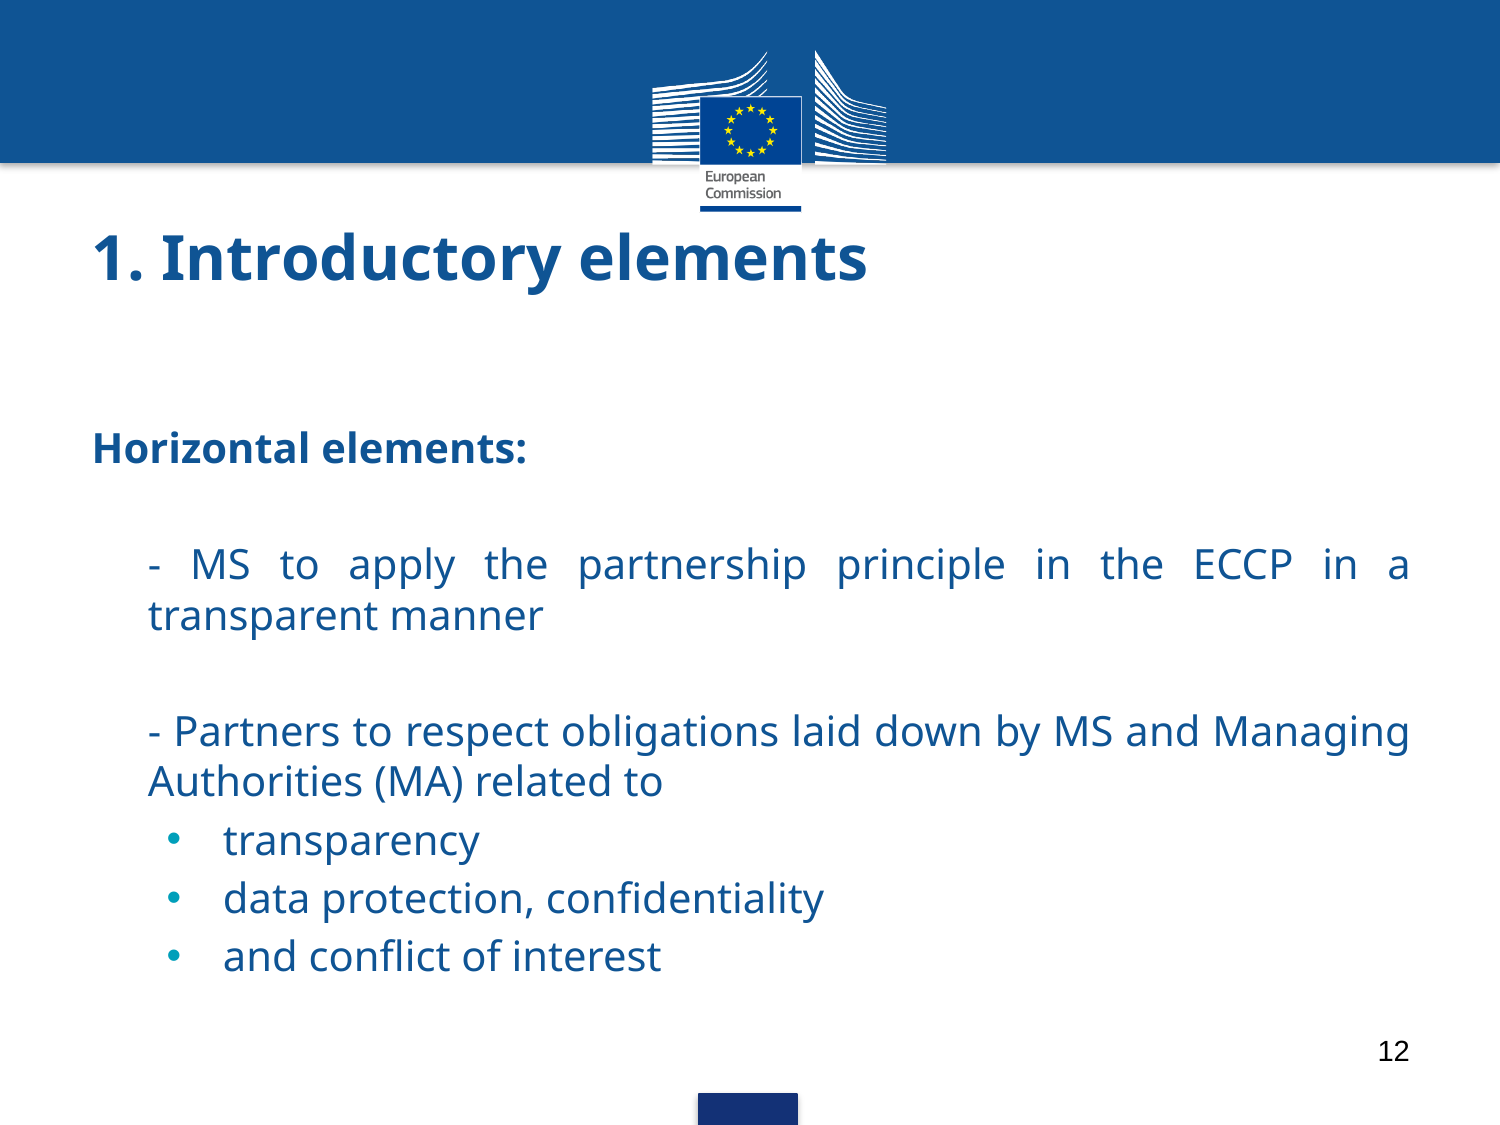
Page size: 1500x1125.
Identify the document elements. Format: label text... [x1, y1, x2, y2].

title 1. Introductory elements [76, 207, 1427, 303]
list Horizontal elements: - MS to apply the partnership principle in the ECCP in a transparent manner - Partners to respect obligations laid down by MS and Managing Authorities (MA) related to transparency data protection, confidentiality and conflict of interest [76, 337, 1427, 988]
slide_number 12 [1074, 1024, 1426, 1103]
